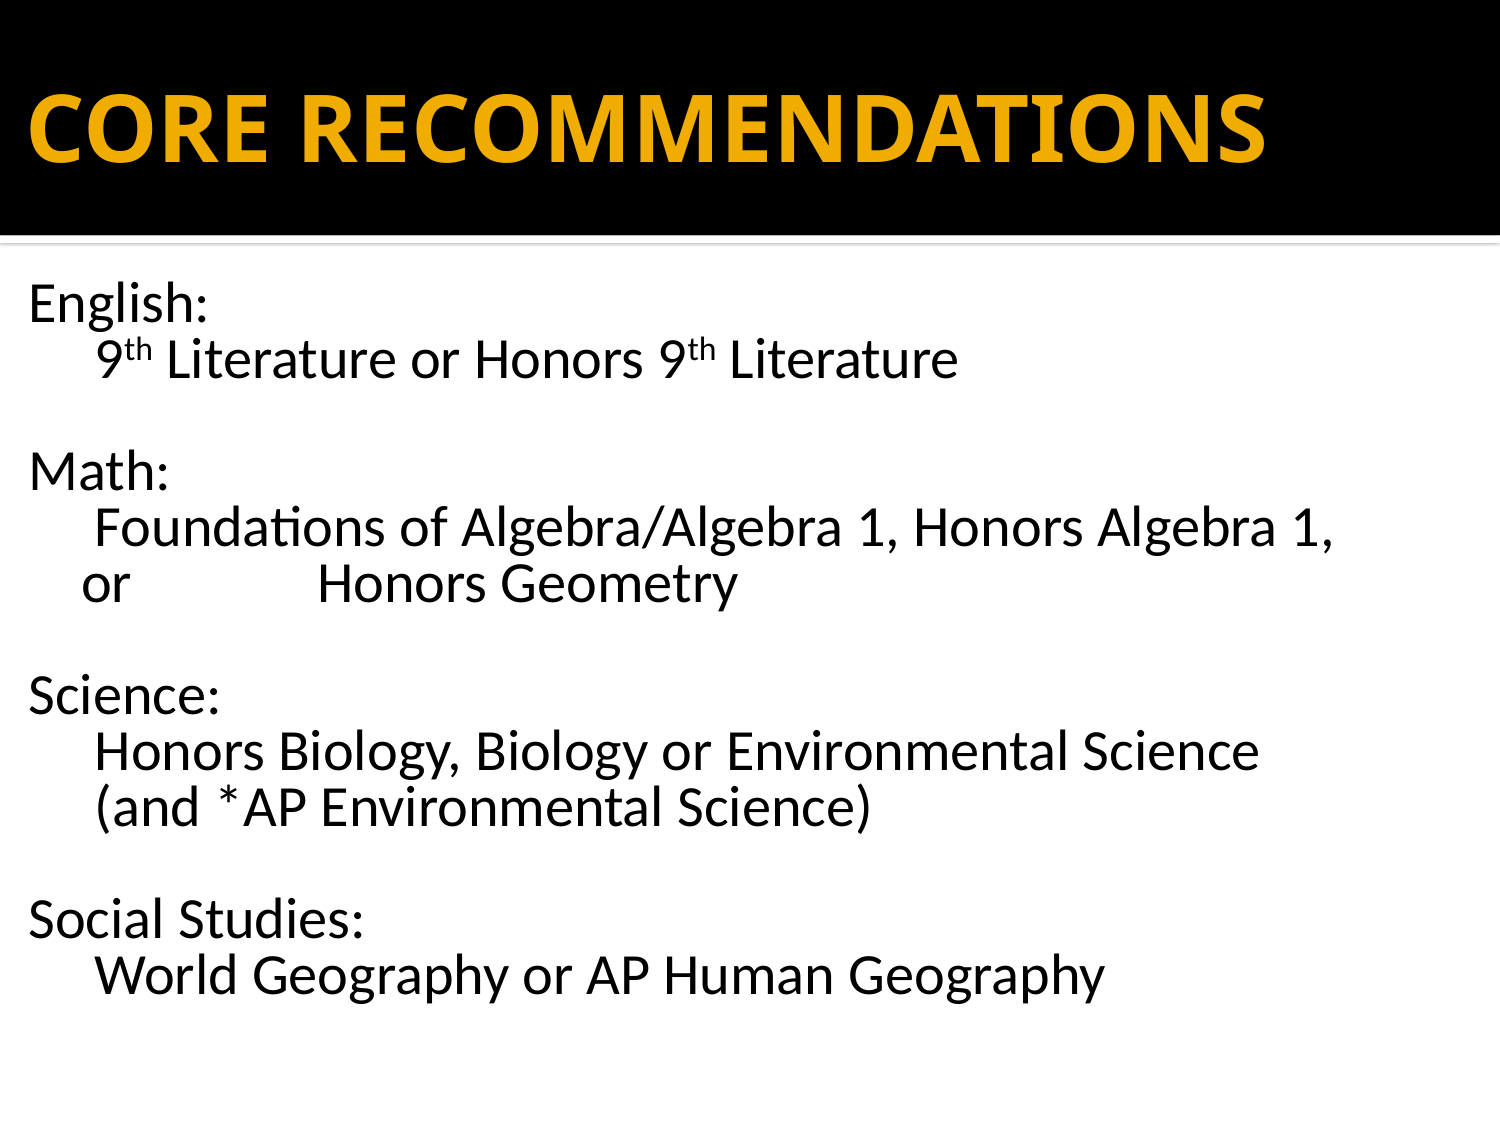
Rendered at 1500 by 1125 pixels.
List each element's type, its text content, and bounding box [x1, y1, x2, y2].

title CORE RECOMMENDATIONS [10, 57, 1286, 194]
list English: 9th Literature or Honors 9th Literature Math: Foundations of Algebra/Algebra 1, Honors Algebra 1, or Honors Geometry Science: Honors Biology, Biology or Environmental Science (and *AP Environmental Science) Social Studies: World Geography or AP Human Geography [0, 262, 1500, 1063]
